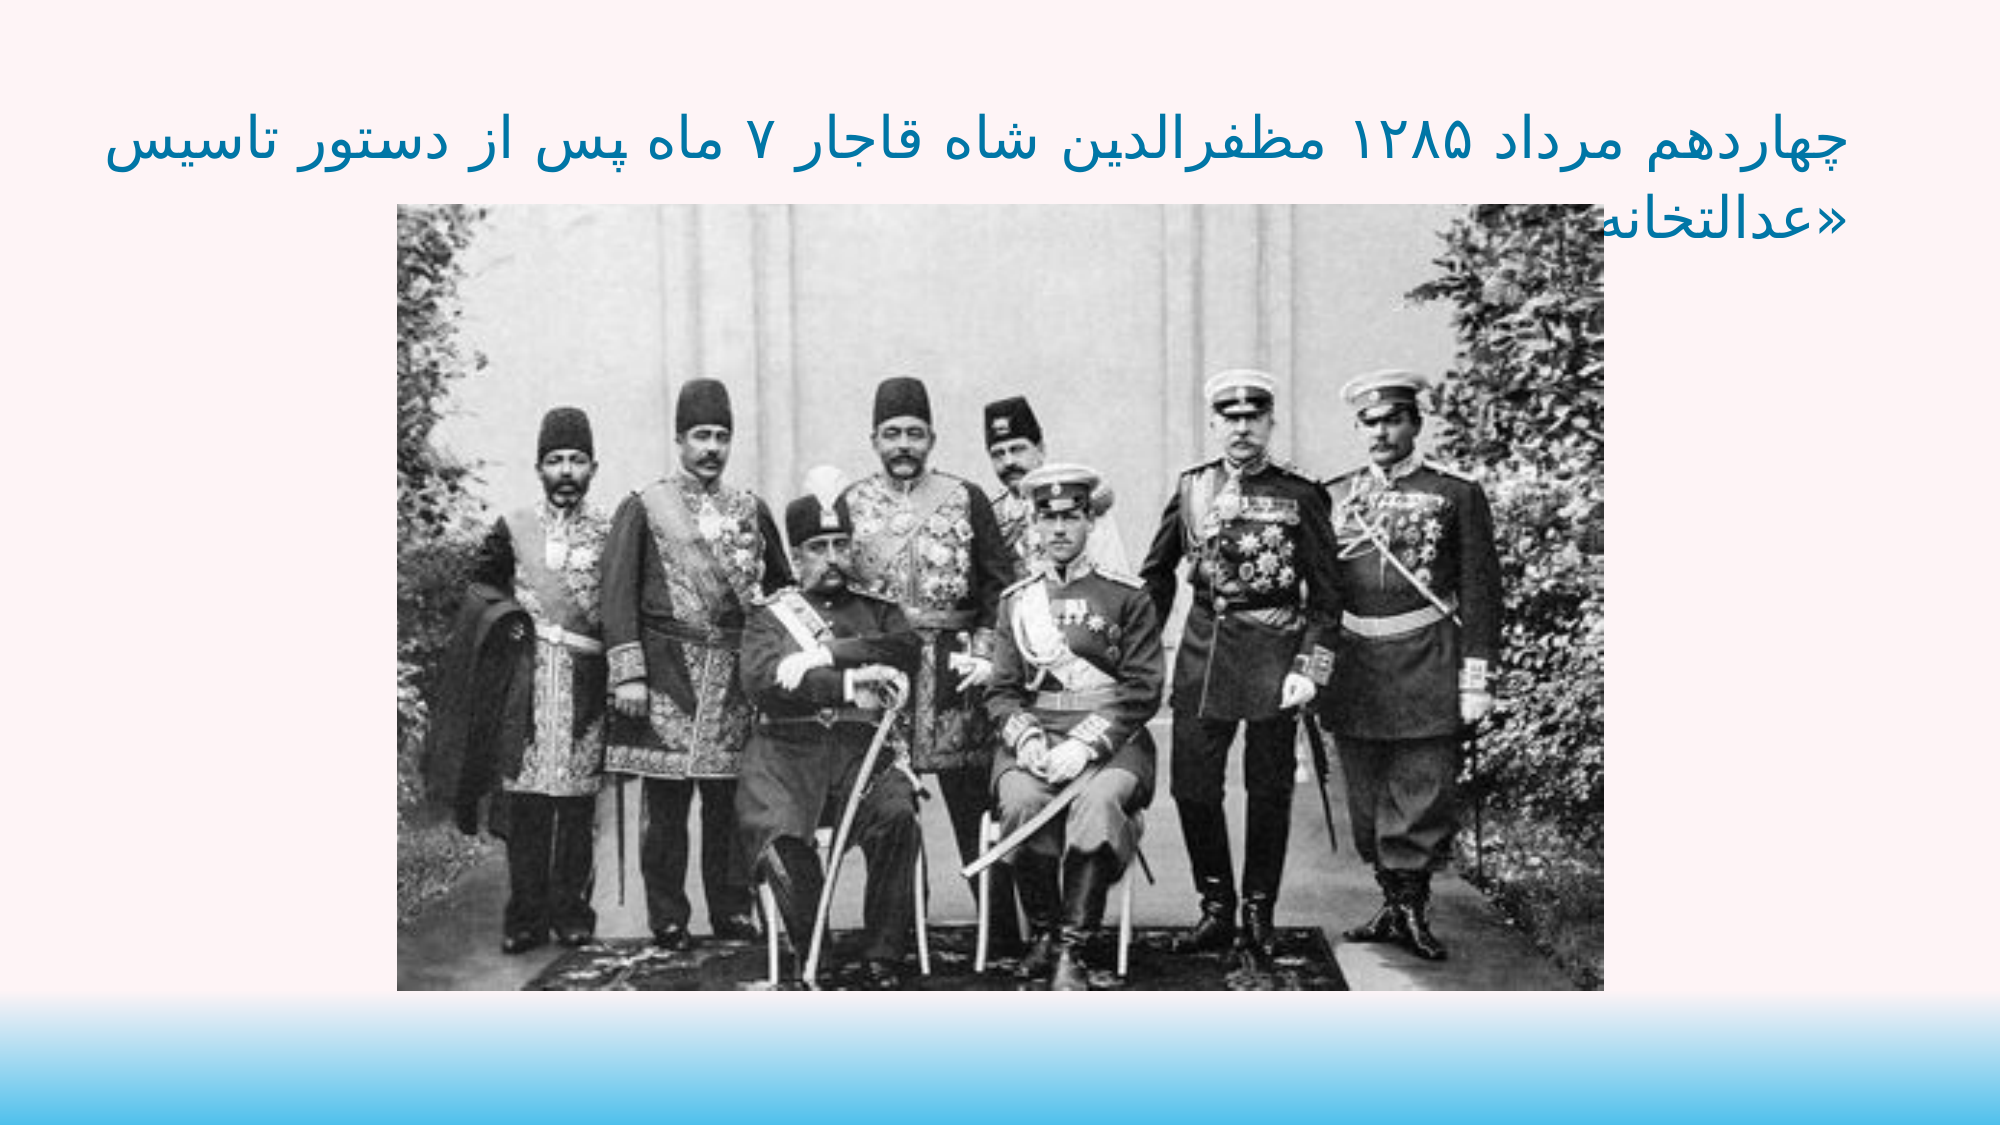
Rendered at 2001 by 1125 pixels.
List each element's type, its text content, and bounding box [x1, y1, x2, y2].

text_box چهاردهم مرداد ۱۲۸۵ مظفرالدین شاه قاجار ۷ ماه پس از دستور تاسیس «عدالتخانه»، [88, 82, 1866, 258]
picture [396, 204, 1604, 991]
